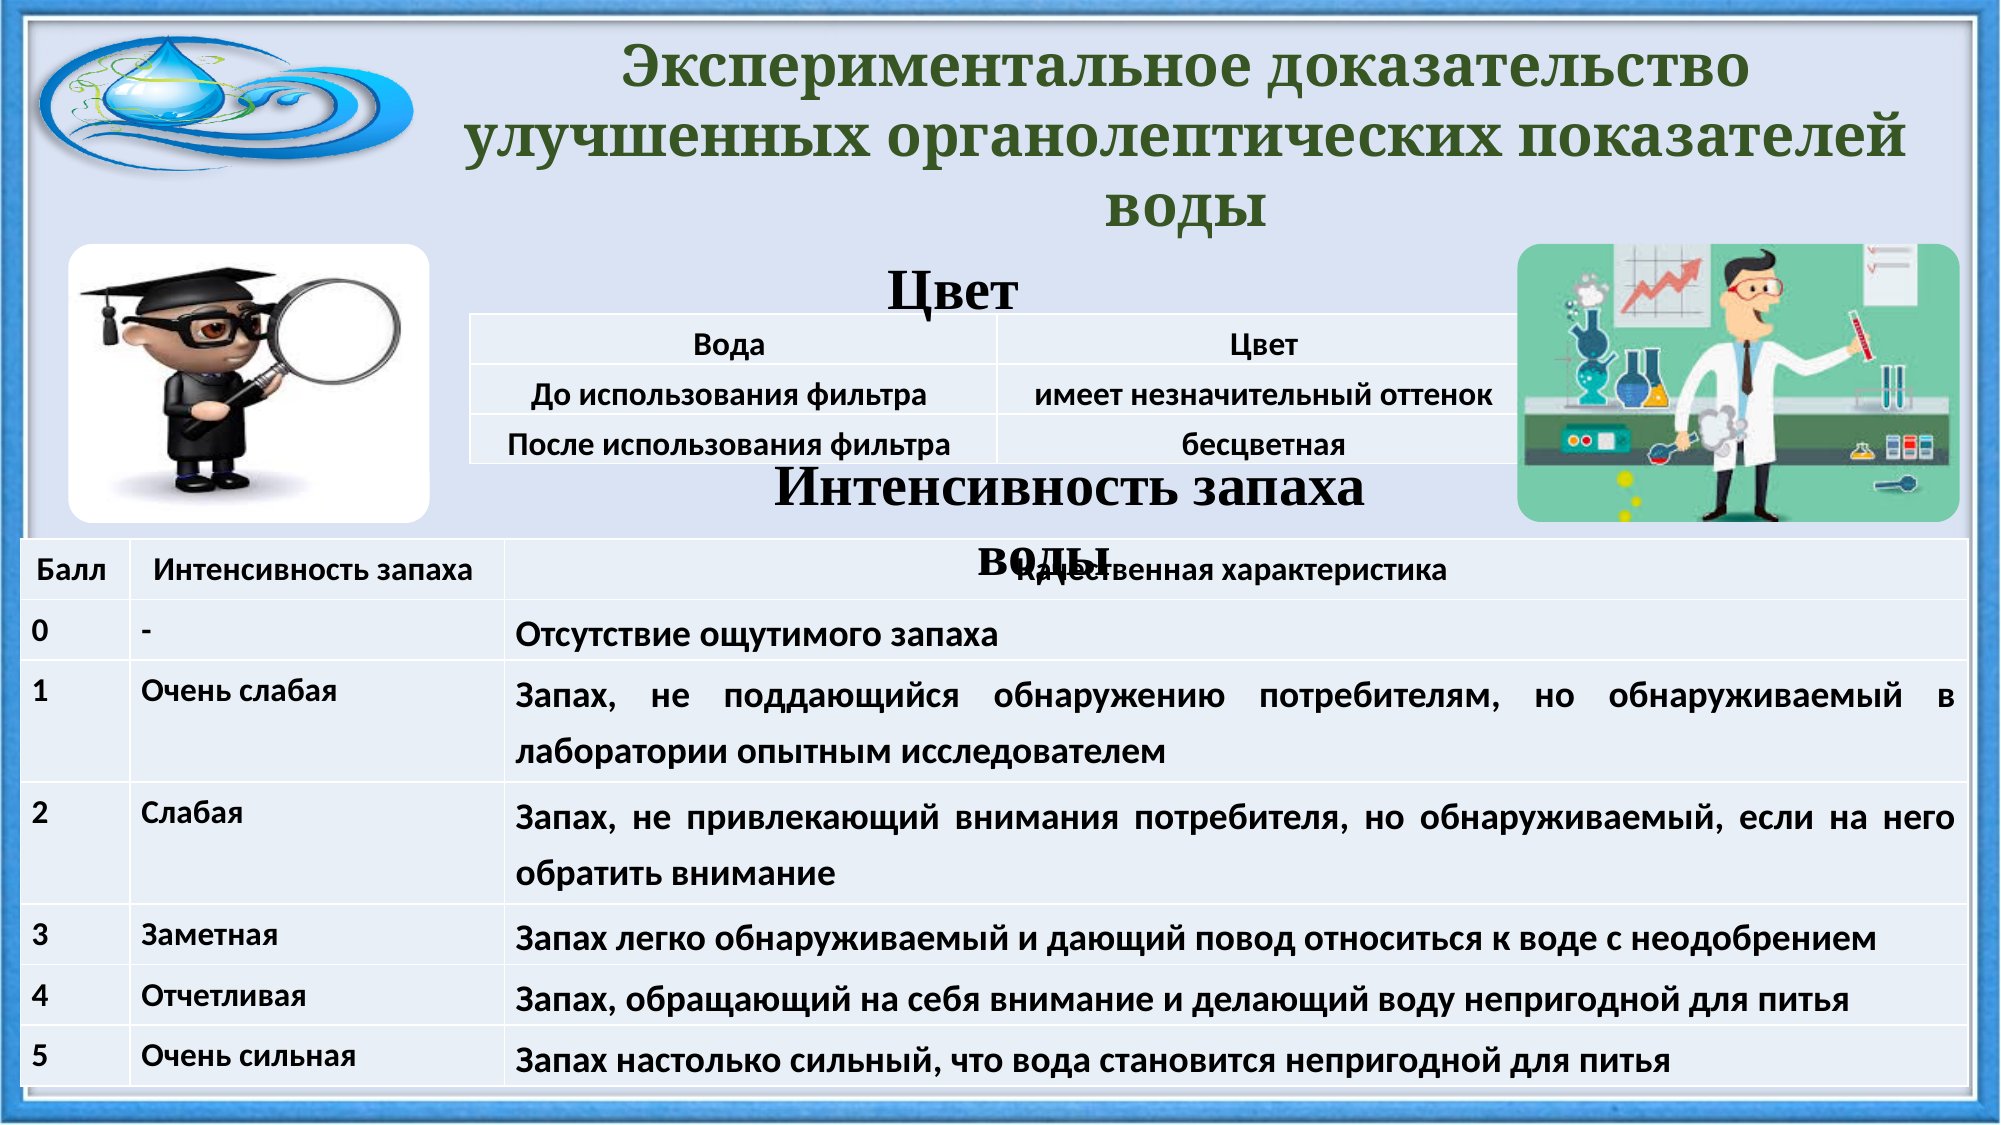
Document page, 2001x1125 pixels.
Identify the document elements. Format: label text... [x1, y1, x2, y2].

table_cell 5 [21, 1026, 129, 1085]
table_header Балл [21, 540, 129, 599]
table_cell Запах, не поддающийся обнаружению потребителям, но обнаруживаемый в лаборатории опытным исследователем [505, 661, 1967, 781]
table_header Вода [471, 315, 996, 363]
text_box Интенсивность запаха воды [659, 474, 1444, 560]
table_cell 4 [21, 965, 129, 1024]
text_box Цвет [684, 243, 1223, 329]
table_cell 1 [21, 661, 129, 781]
table_cell До использования фильтра [471, 365, 996, 413]
table_cell Отчетливая [131, 965, 504, 1024]
table_cell 0 [21, 600, 129, 659]
picture [0, 0, 2001, 1125]
table_cell - [131, 600, 504, 659]
table_cell Очень слабая [131, 661, 504, 781]
table_header Интенсивность запаха [131, 540, 504, 599]
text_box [15, 26, 430, 177]
table_cell имеет незначительный оттенок [998, 365, 1517, 413]
table_cell 3 [21, 905, 129, 964]
title Экспериментальное доказательство улучшенных органолептических показателей воды [402, 22, 1971, 244]
table_cell Отсутствие ощутимого запаха [505, 600, 1967, 659]
table_header Цвет [998, 315, 1517, 363]
table_cell Слабая [131, 783, 504, 903]
table_cell Запах легко обнаруживаемый и дающий повод относиться к воде с неодобрением [505, 905, 1967, 964]
table_cell бесцветная [998, 415, 1517, 463]
table_cell Запах, обращающий на себя внимание и делающий воду непригодной для питья [505, 965, 1967, 1024]
table_header Качественная характеристика [505, 540, 1967, 599]
table_cell 2 [21, 783, 129, 903]
table_cell Очень сильная [131, 1026, 504, 1085]
table_cell После использования фильтра [471, 415, 996, 463]
table_cell Запах, не привлекающий внимания потребителя, но обнаруживаемый, если на него обратить внимание [505, 783, 1967, 903]
table_cell Запах настолько сильный, что вода становится непригодной для питья [505, 1026, 1967, 1085]
table_cell Заметная [131, 905, 504, 964]
